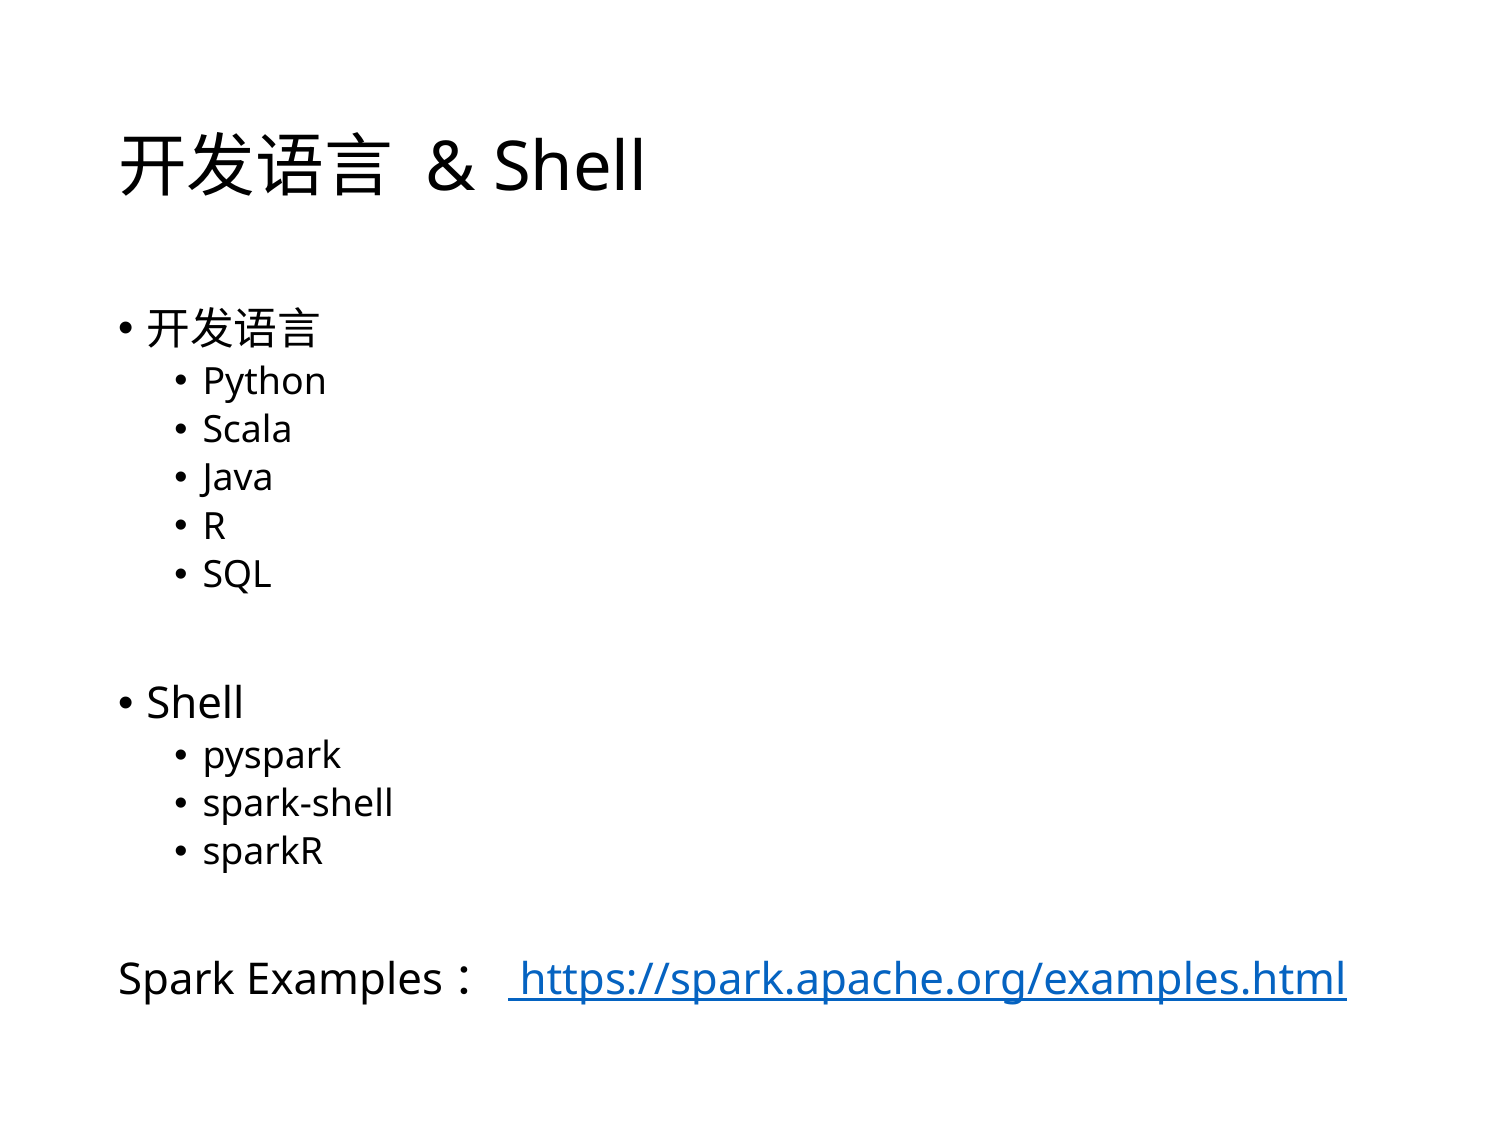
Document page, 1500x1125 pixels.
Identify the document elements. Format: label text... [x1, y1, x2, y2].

list 开发语言 Python Scala Java R SQL Shell pyspark spark-shell sparkR Spark Examples： https://spark.apache.org/examples.html [103, 299, 1397, 1014]
title 开发语言 & Shell [103, 59, 1397, 278]
